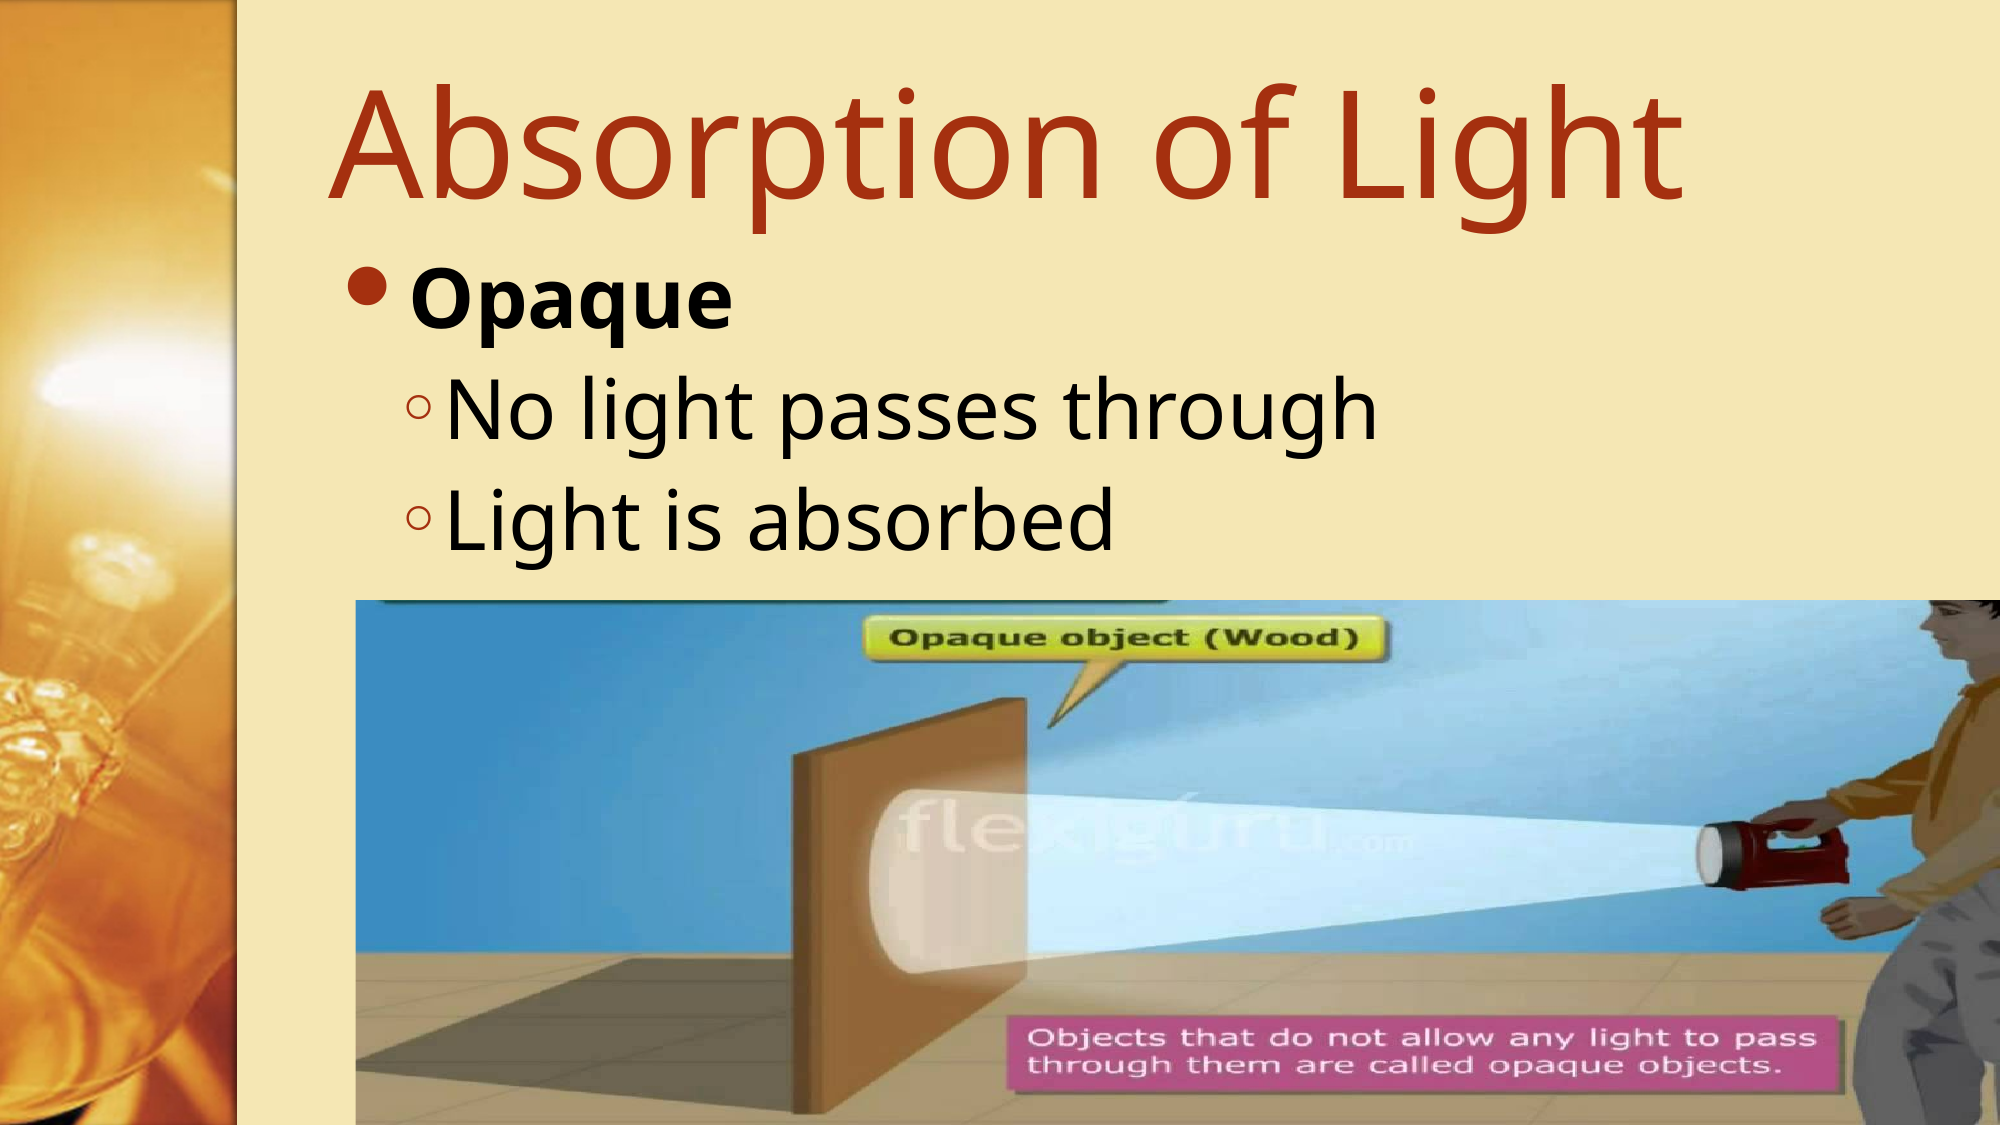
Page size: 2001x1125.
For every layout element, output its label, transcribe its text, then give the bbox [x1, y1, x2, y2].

picture [0, 0, 237, 1125]
title Absorption of Light [313, 45, 1954, 233]
list Opaque No light passes through Light is absorbed [313, 237, 1954, 1025]
picture [355, 599, 2000, 1125]
